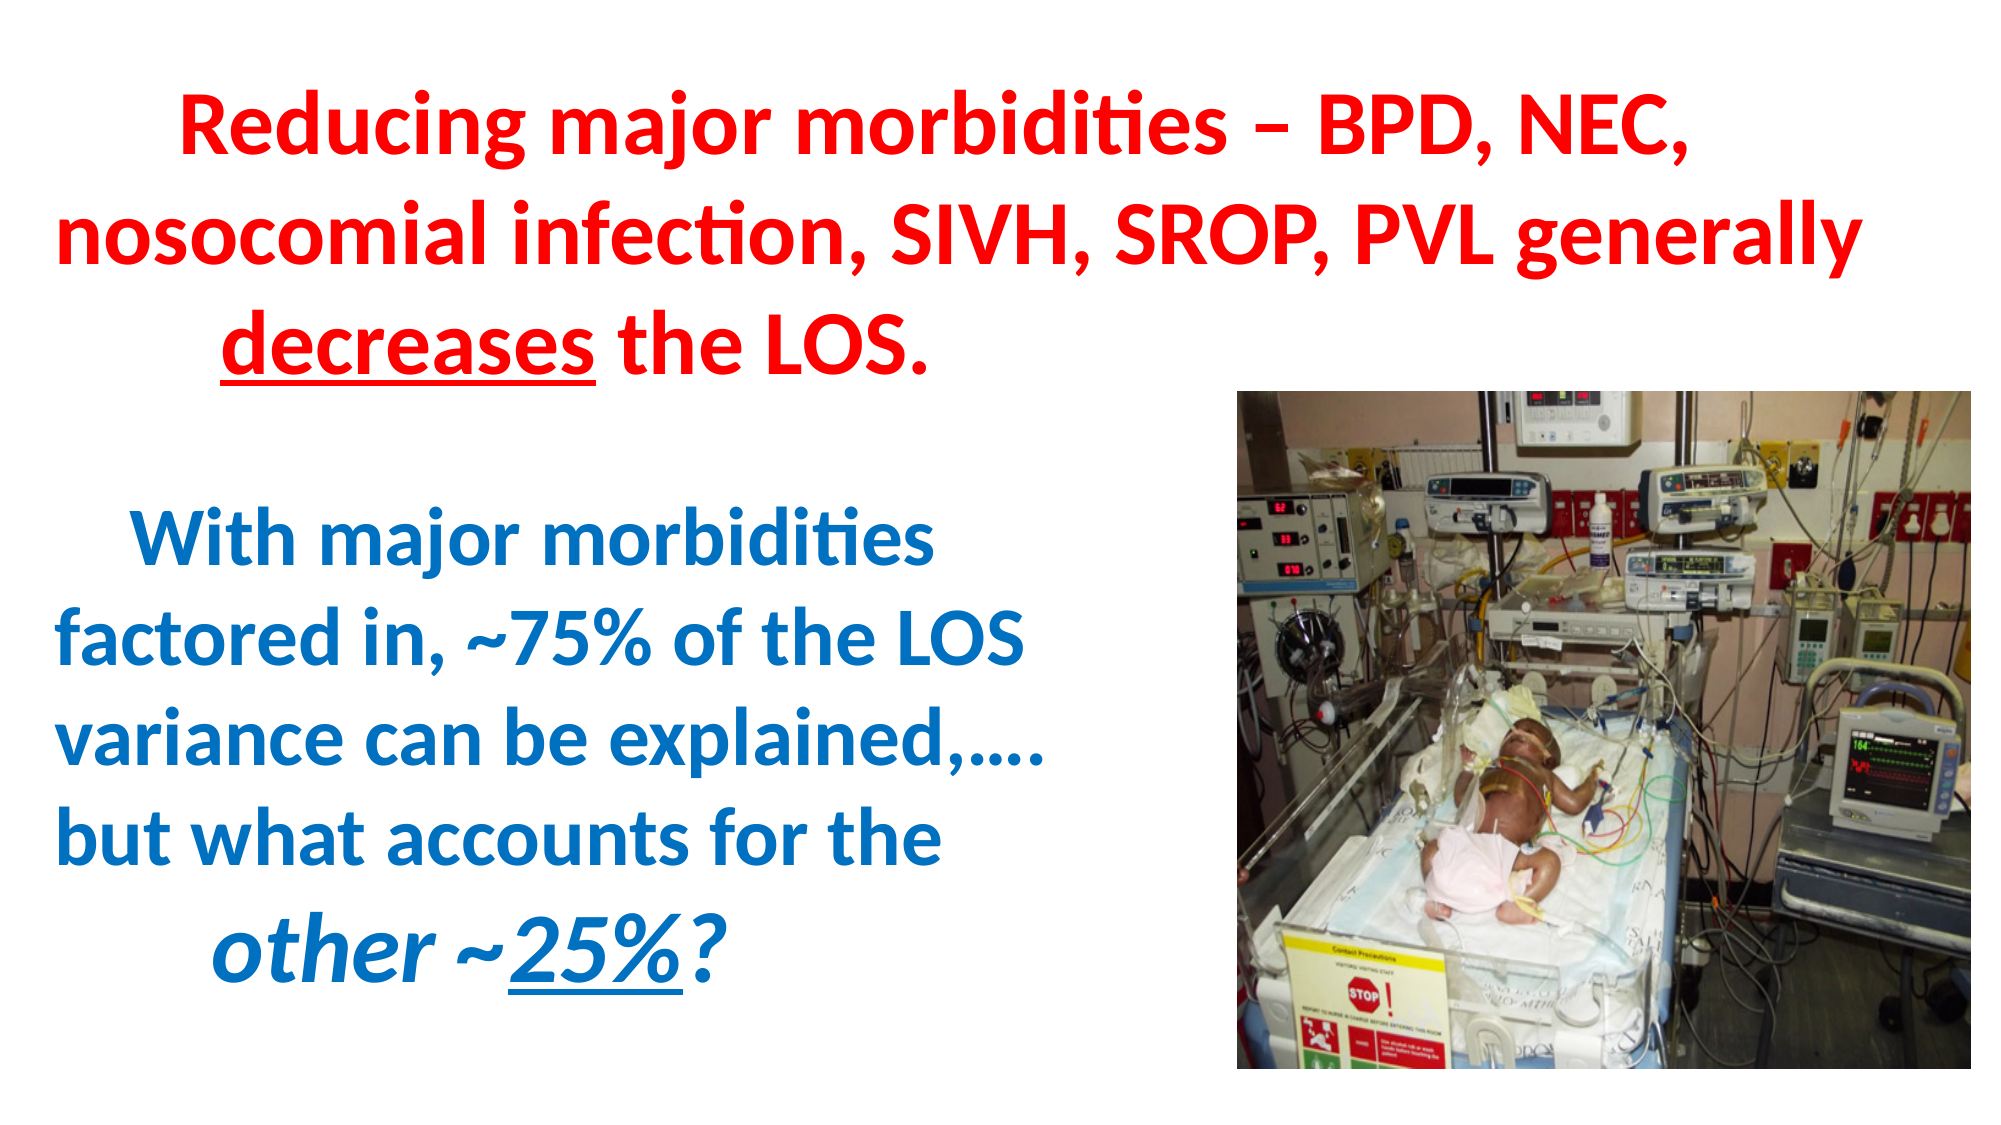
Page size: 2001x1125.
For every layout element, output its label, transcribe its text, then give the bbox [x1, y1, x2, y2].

picture [1237, 391, 1971, 1069]
text_box Reducing major morbidities – BPD, NEC, nosocomial infection, SIVH, SROP, PVL generally decreases the LOS. With major morbidities factored in, ~75% of the LOS variance can be explained,…. but what accounts for the other ~25%? [39, 55, 1942, 1125]
